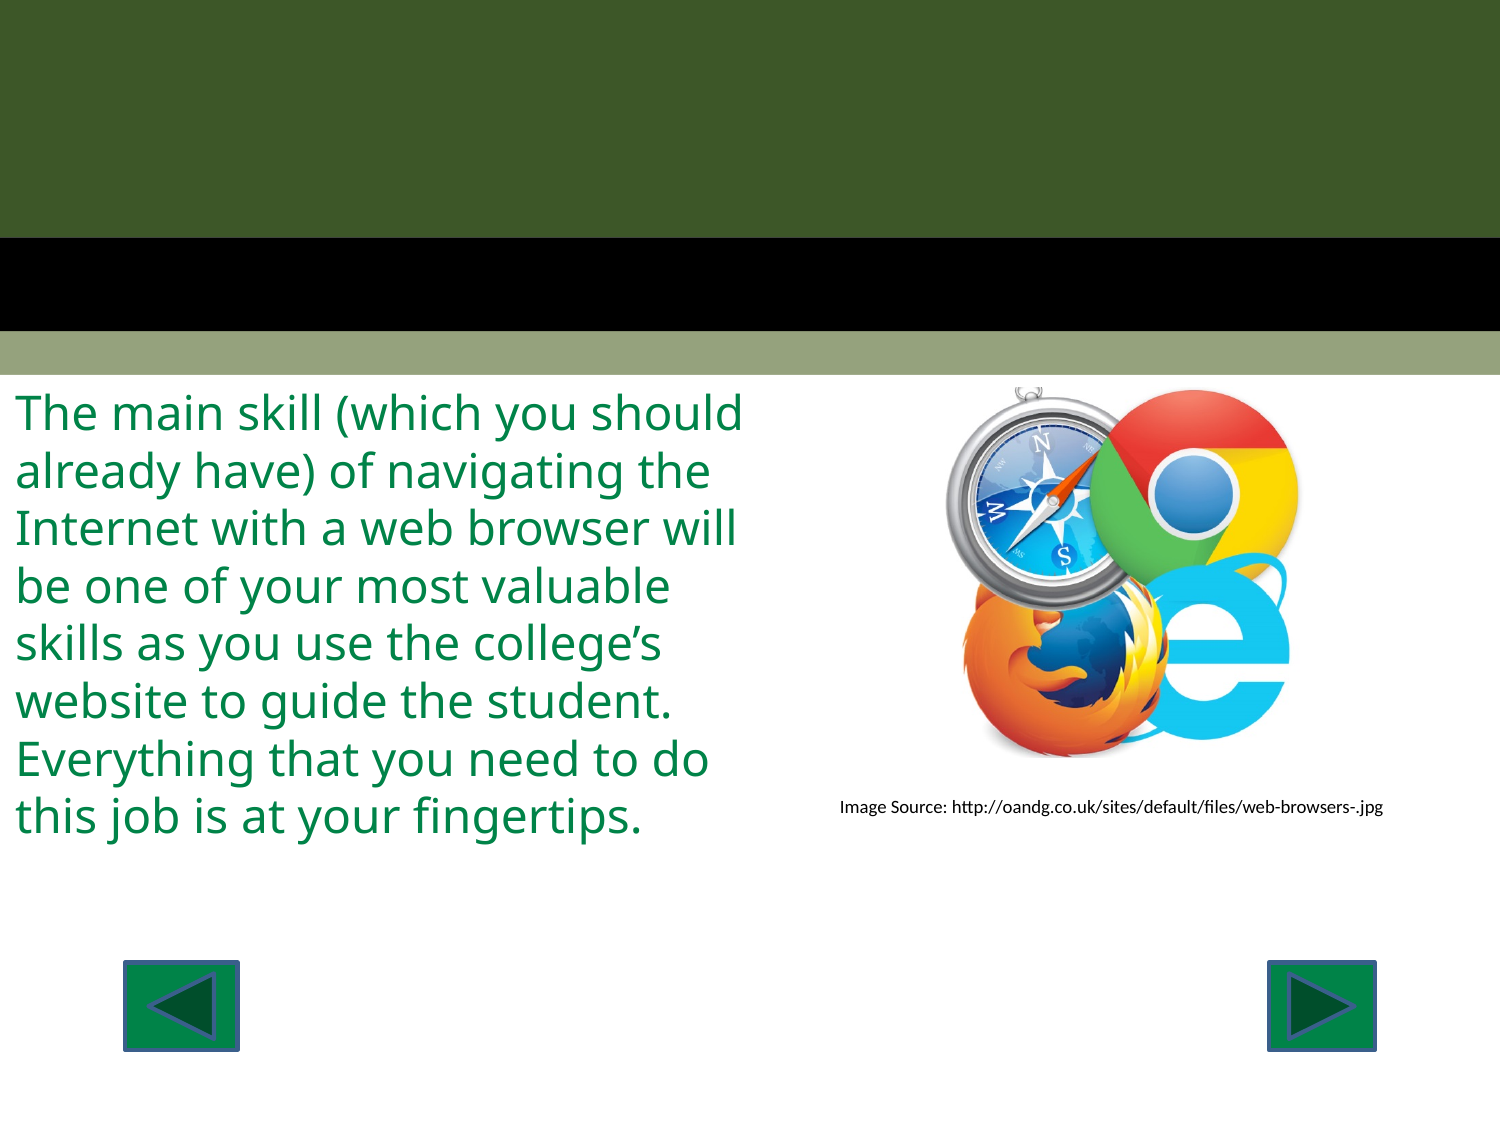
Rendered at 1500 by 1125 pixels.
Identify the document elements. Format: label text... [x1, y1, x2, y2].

text_box Image Source: http://oandg.co.uk/sites/default/files/web-browsers-.jpg [824, 787, 1425, 825]
subtitle The main skill (which you should already have) of navigating the Internet with a web browser will be one of your most valuable skills as you use the college’s website to guide the student. Everything that you need to do this job is at your fingertips. [0, 375, 788, 900]
text_box [1267, 960, 1377, 1052]
text_box [123, 960, 240, 1052]
picture [939, 387, 1311, 758]
